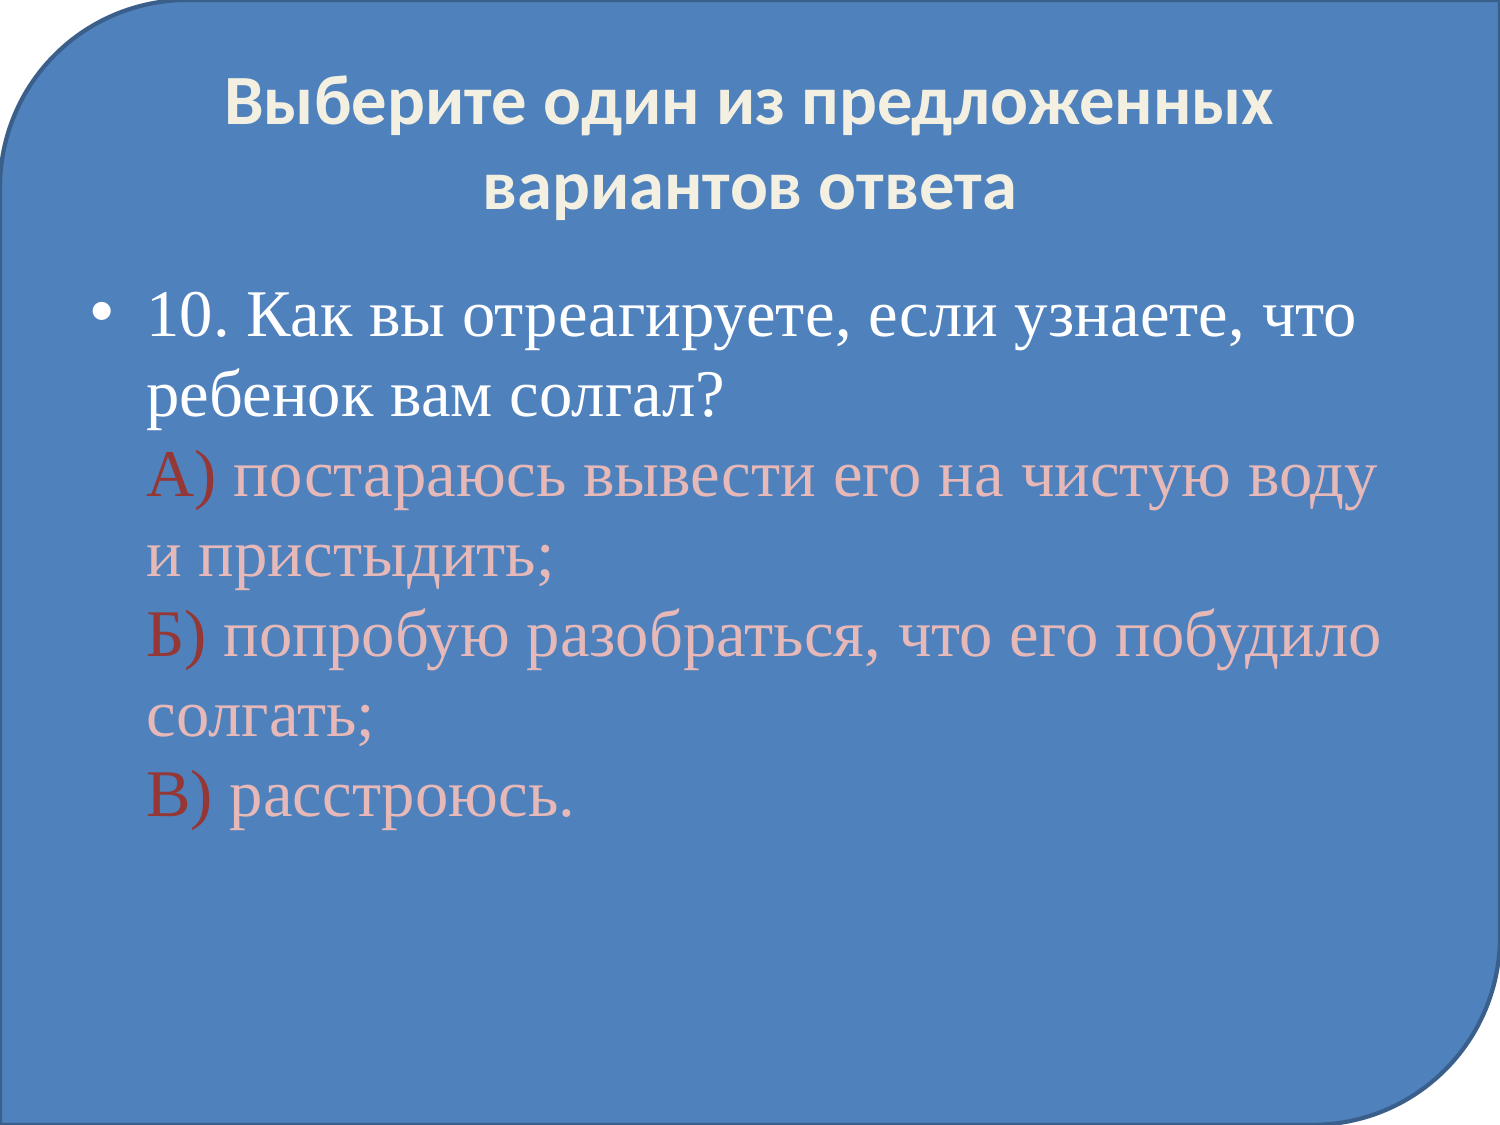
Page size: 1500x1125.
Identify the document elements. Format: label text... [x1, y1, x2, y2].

list 10. Как вы отреагируете, если узнаете, что ребенок вам солгал? А) постараюсь вывести его на чистую воду и пристыдить; Б) попробую разобраться, что его побудило солгать; В) расстроюсь. [75, 262, 1425, 1005]
title Выберите один из предложенных вариантов ответа [75, 45, 1425, 233]
text_box [0, 0, 1500, 1125]
